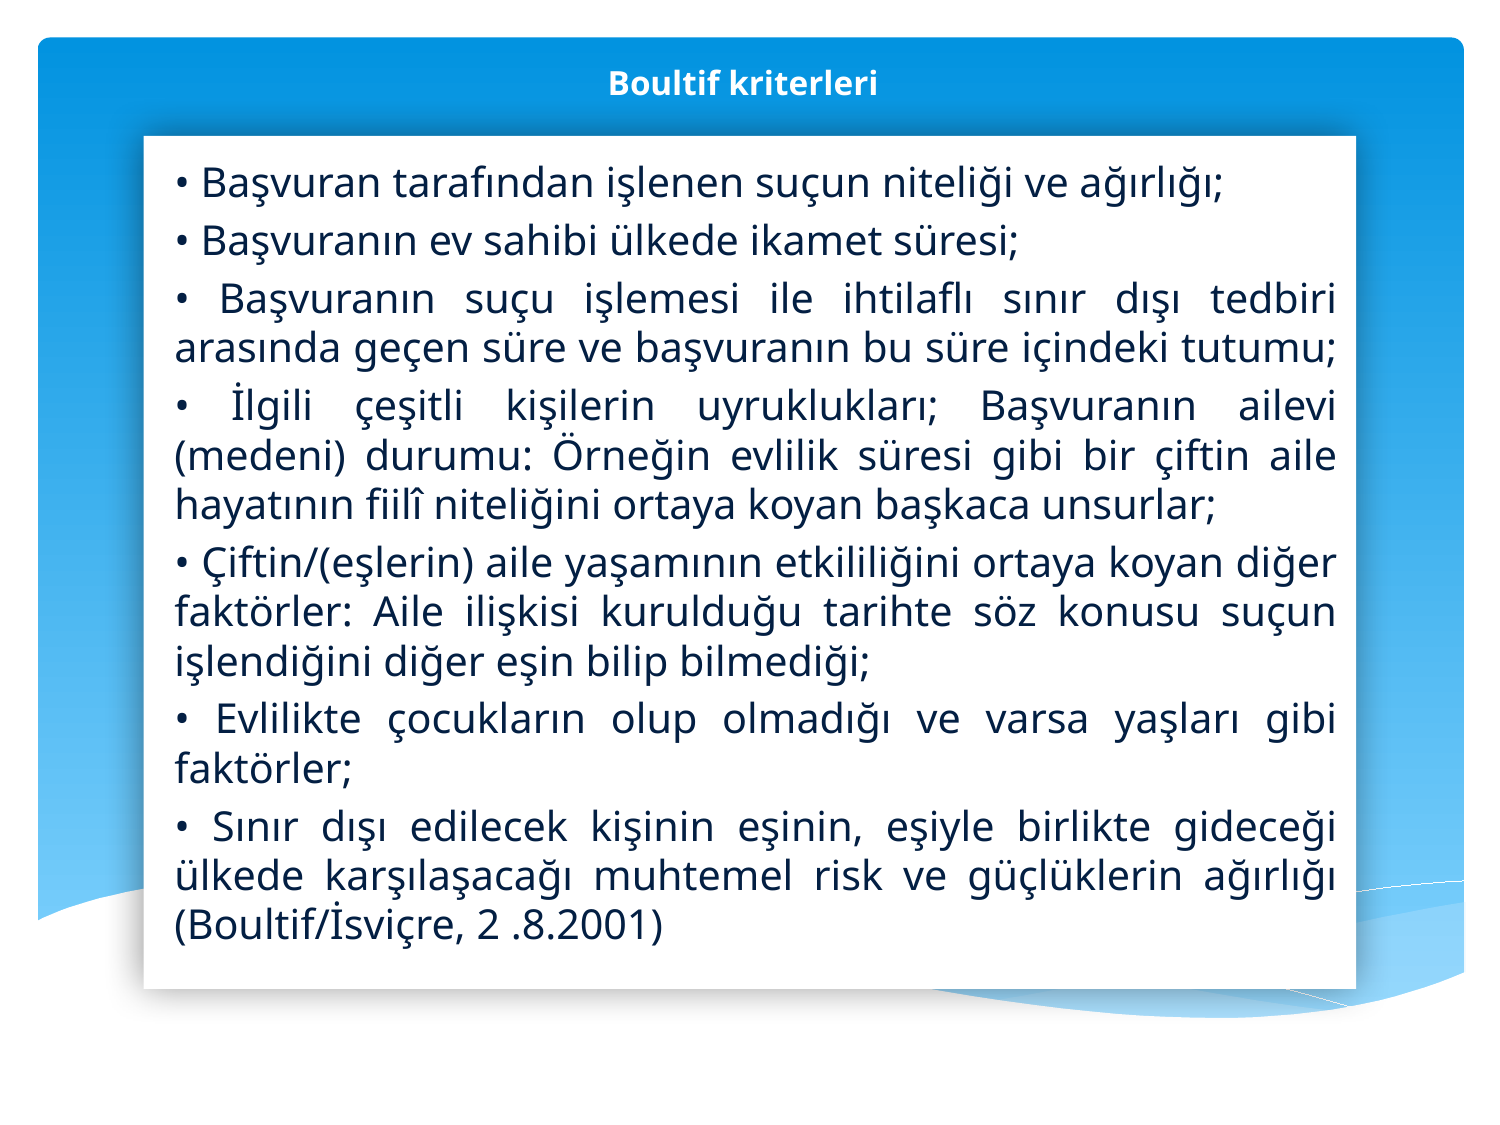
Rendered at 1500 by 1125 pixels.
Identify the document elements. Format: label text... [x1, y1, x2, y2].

text_box Boultif kriterleri [135, 54, 1352, 110]
subtitle • Başvuran tarafından işlenen suçun niteliği ve ağırlığı; • Başvuranın ev sahibi ülkede ikamet süresi; • Başvuranın suçu işlemesi ile ihtilaflı sınır dışı tedbiri arasında geçen süre ve başvuranın bu süre içindeki tutumu; • İlgili çeşitli kişilerin uyruklukları; Başvuranın ailevi (medeni) durumu: Örneğin evlilik süresi gibi bir çiftin aile hayatının fiilî niteliğini ortaya koyan başkaca unsurlar; • Çiftin/(eşlerin) aile yaşamının etkililiğini ortaya koyan diğer faktörler: Aile ilişkisi kurulduğu tarihte söz konusu suçun işlendiğini diğer eşin bilip bilmediği; • Evlilikte çocukların olup olmadığı ve varsa yaşları gibi faktörler; • Sınır dışı edilecek kişinin eşinin, eşiyle birlikte gideceği ülkede karşılaşacağı muhtemel risk ve güçlüklerin ağırlığı (Boultif/İsviçre, 2 .8.2001) [159, 149, 1353, 976]
